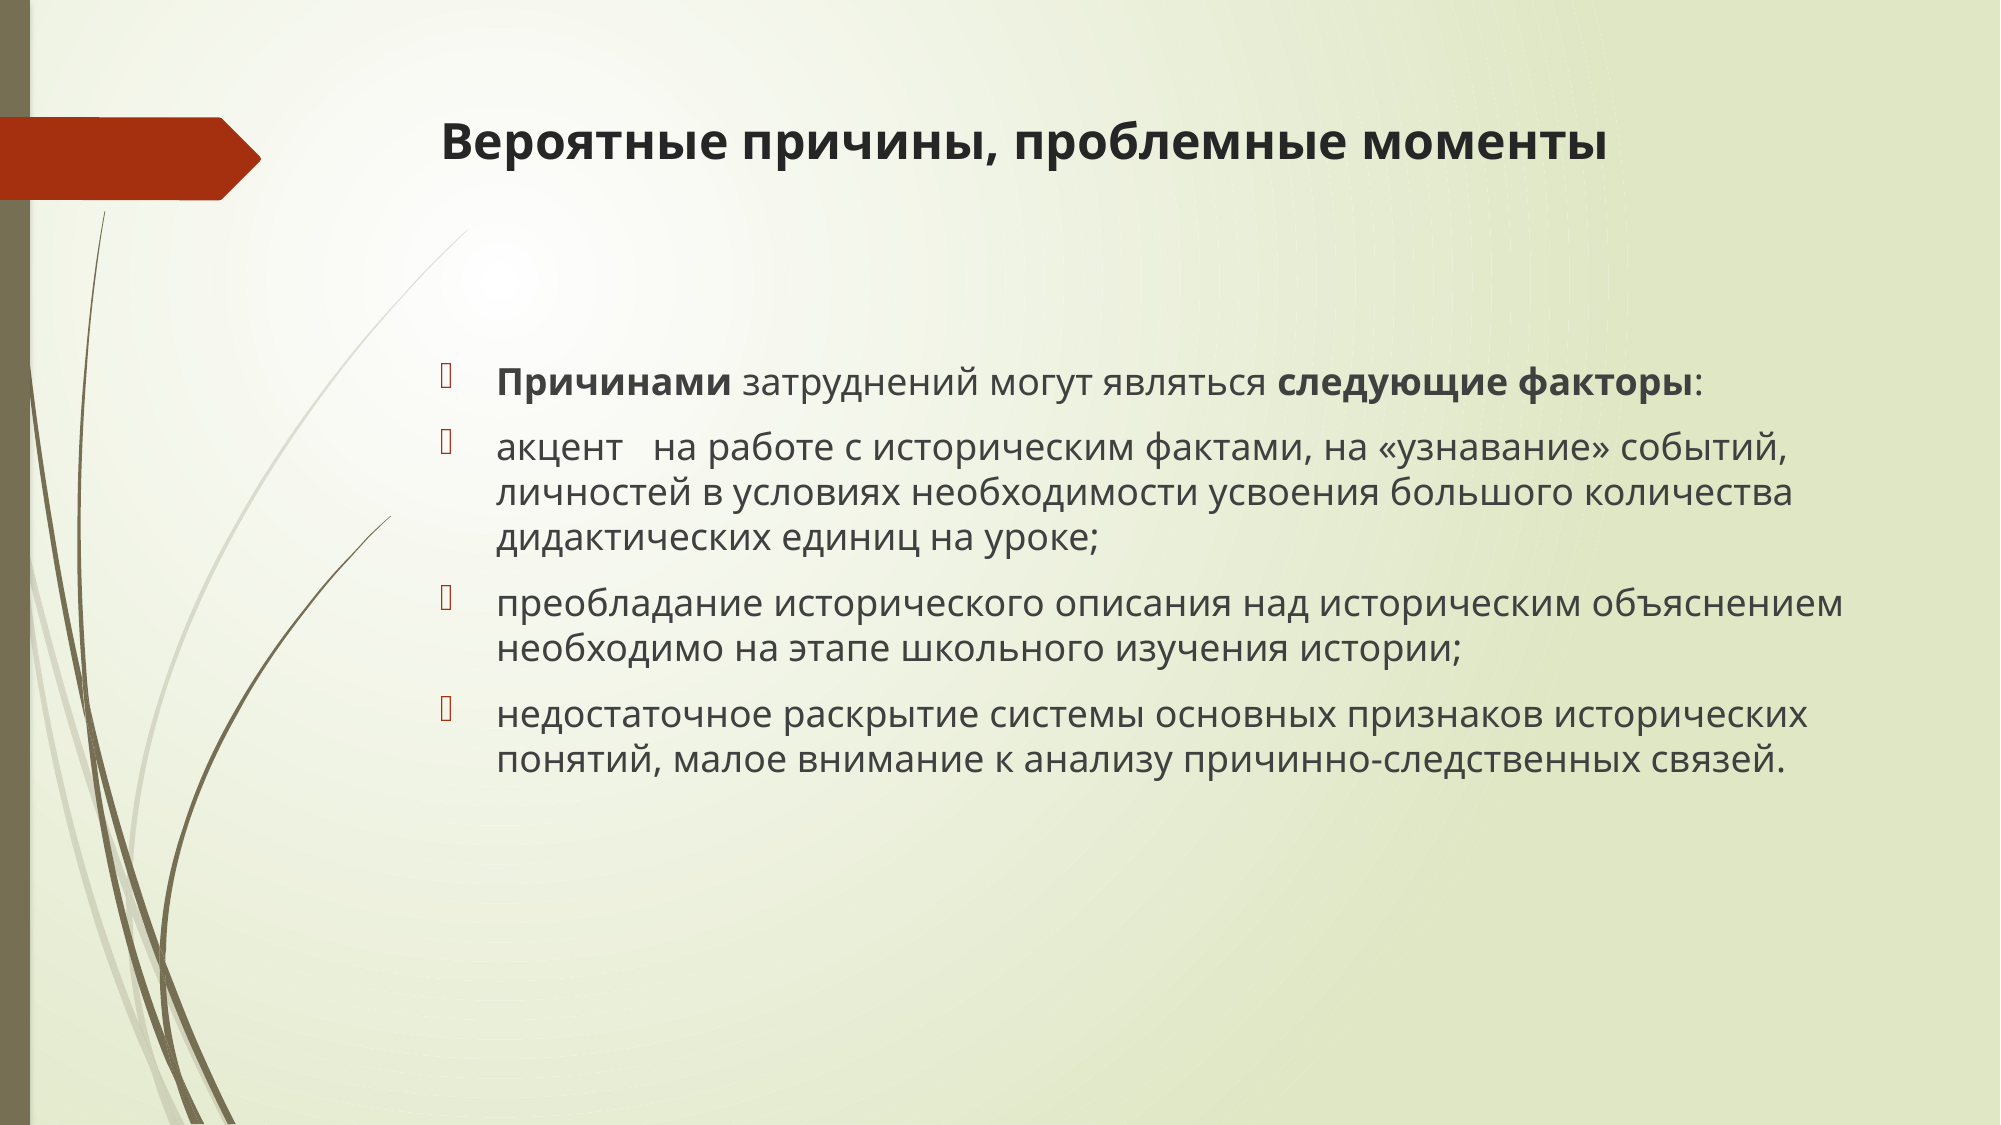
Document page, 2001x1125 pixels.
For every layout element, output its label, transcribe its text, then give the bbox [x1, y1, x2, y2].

title Вероятные причины, проблемные моменты [425, 102, 1888, 235]
list Причинами затруднений могут являться следующие факторы: акцент на работе с историческим фактами, на «узнавание» событий, личностей в условиях необходимости усвоения большого количества дидактических единиц на уроке; преобладание исторического описания над историческим объяснением необходимо на этапе школьного изучения истории; недостаточное раскрытие системы основных признаков исторических понятий, малое внимание к анализу причинно-следственных связей. [424, 350, 1888, 970]
